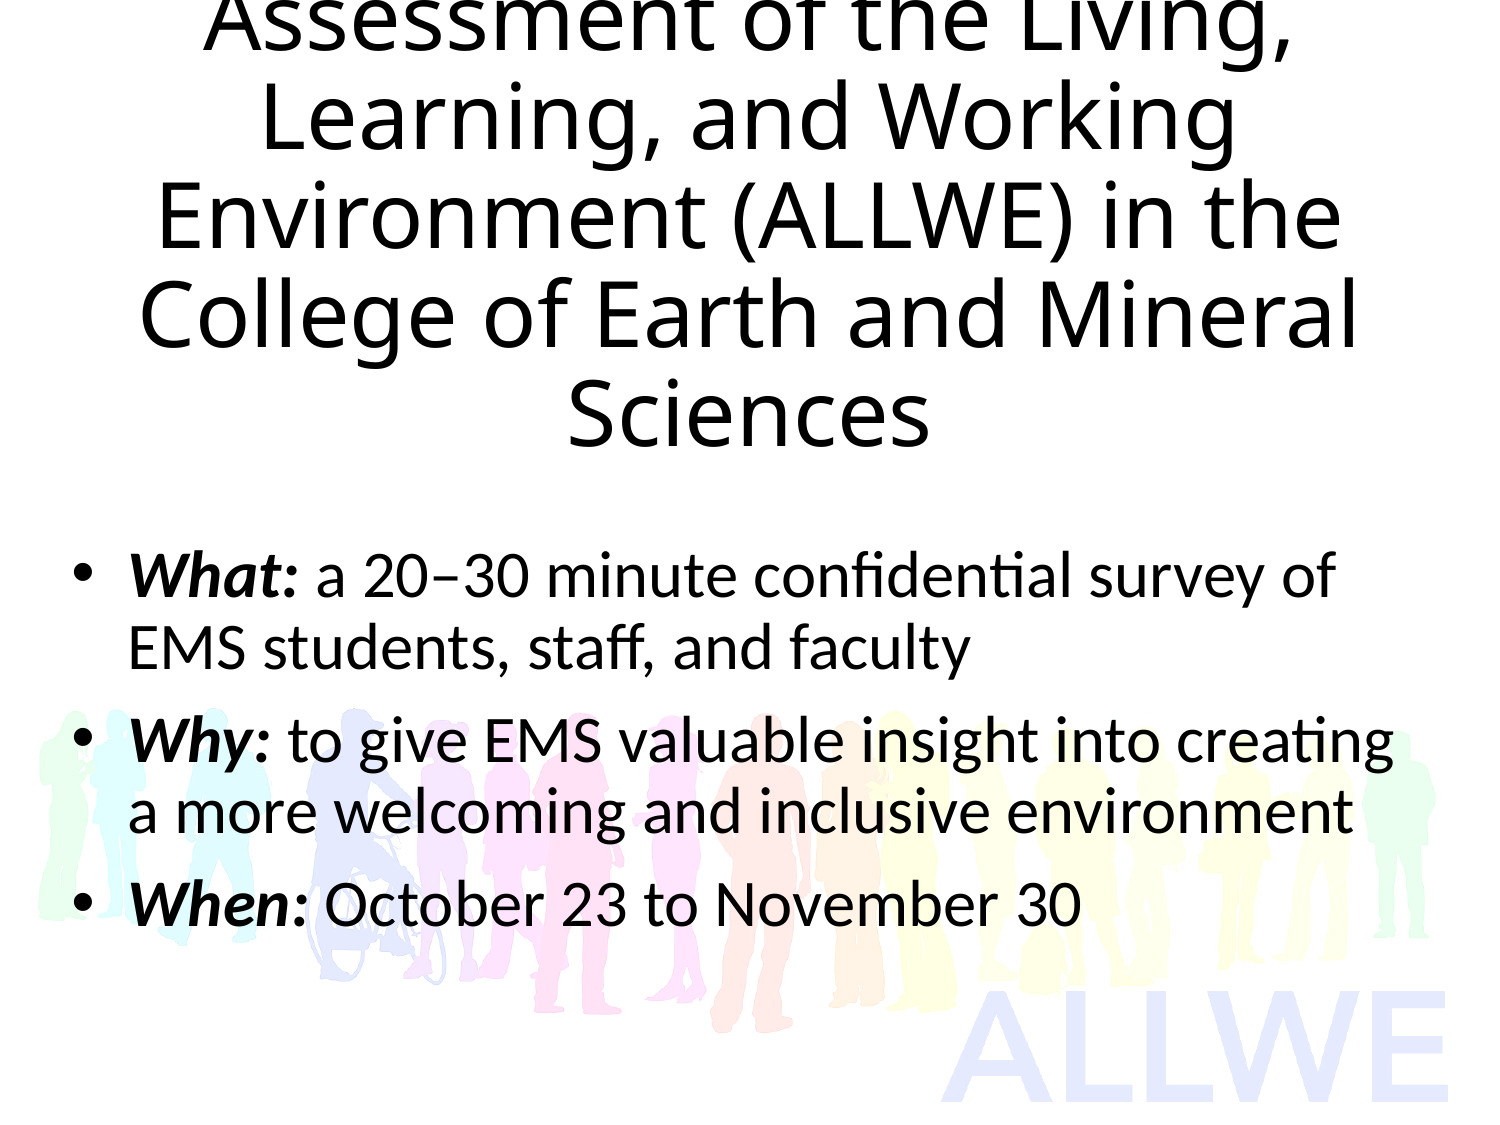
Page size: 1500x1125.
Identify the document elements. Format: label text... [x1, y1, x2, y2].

subtitle What: a 20–30 minute confidential survey of EMS students, staff, and faculty Why: to give EMS valuable insight into creating a more welcoming and inclusive environment When: October 23 to November 30 [56, 532, 1444, 656]
picture [0, 656, 1500, 1125]
title Assessment of the Living, Learning, and Working Environment (ALLWE) in the College of Earth and Mineral Sciences [58, 39, 1442, 474]
